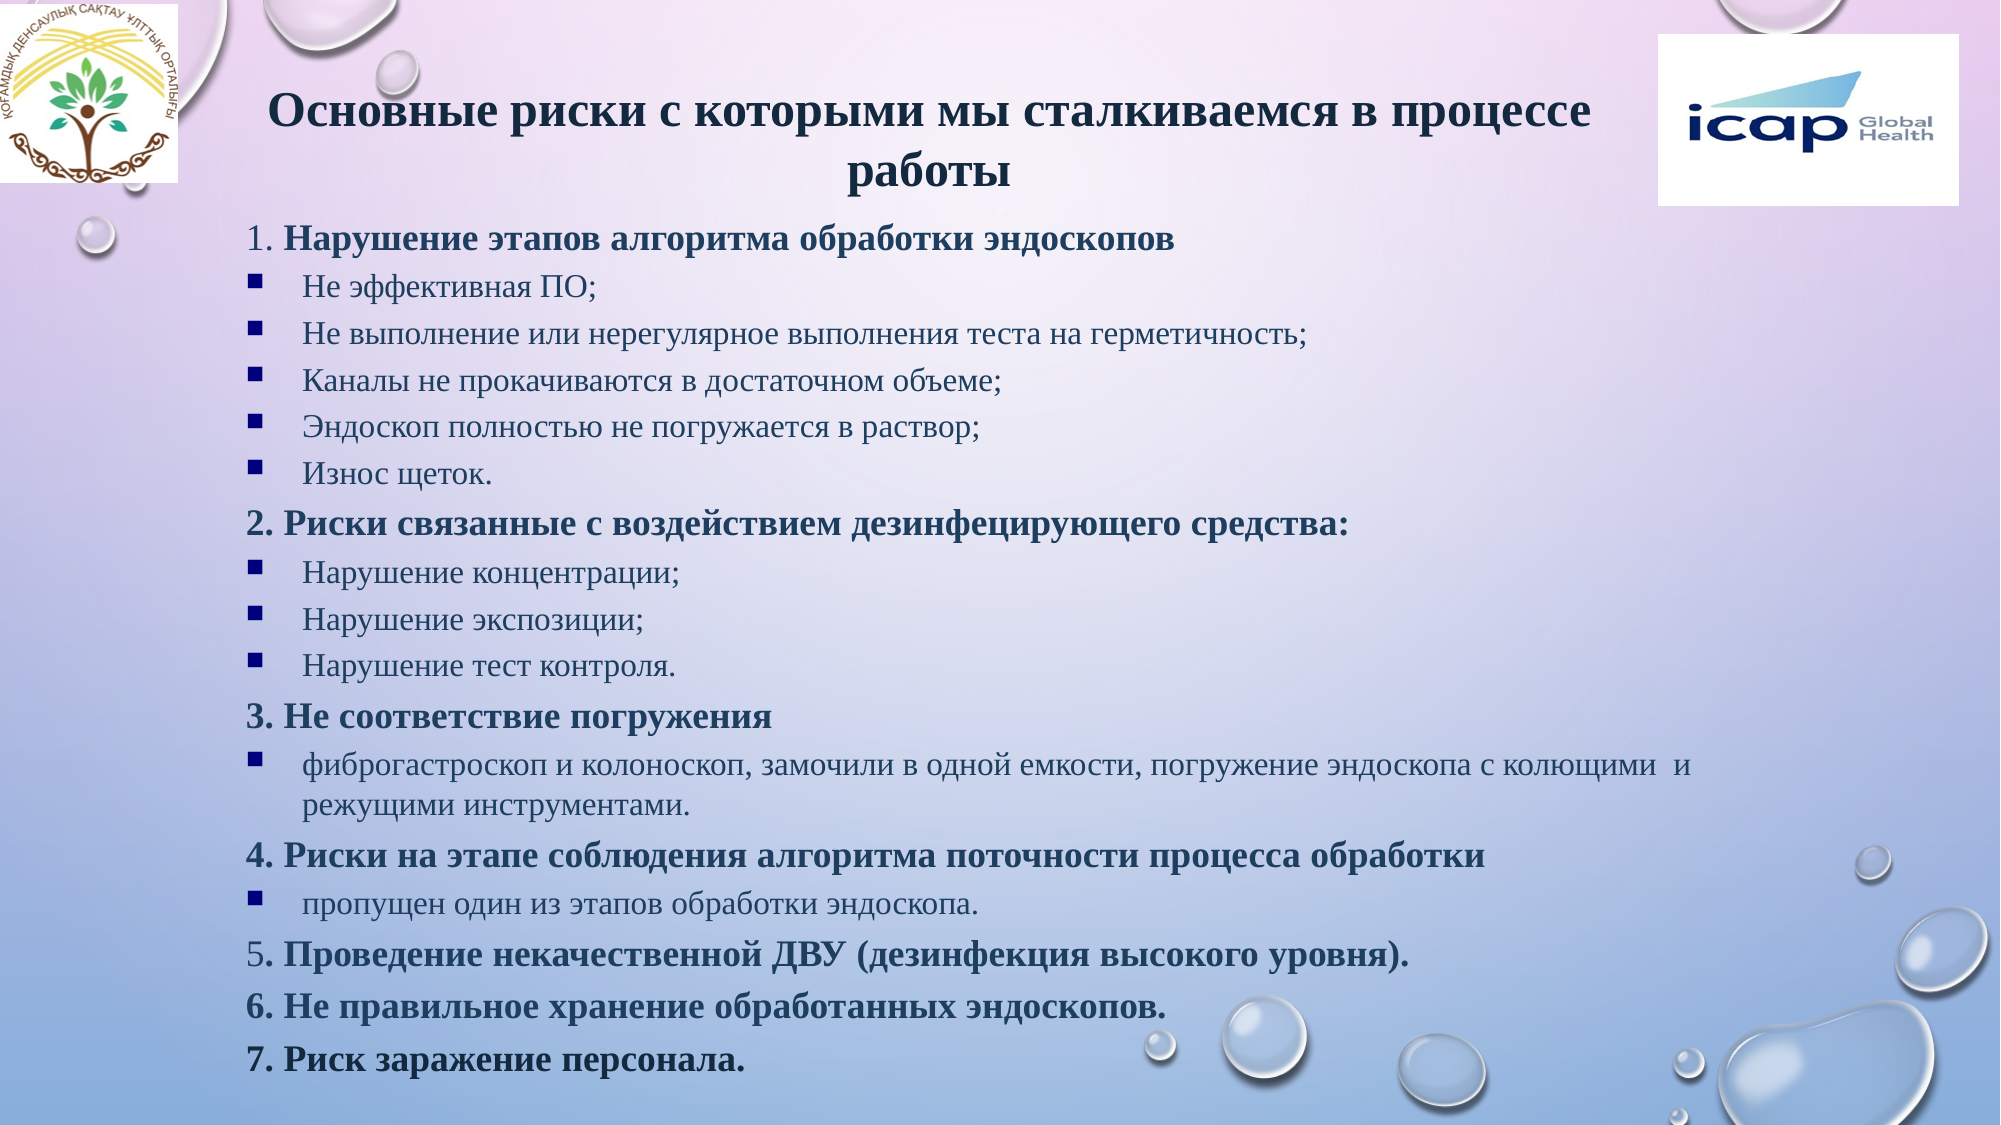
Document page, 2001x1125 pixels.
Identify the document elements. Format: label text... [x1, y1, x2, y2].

picture [0, 0, 2000, 1125]
text_box 1. Нарушение этапов алгоритма обработки эндоскопов Не эффективная ПО; Не выполнение или нерегулярное выполнения теста на герметичность; Каналы не прокачиваются в достаточном объеме; Эндоскоп полностью не погружается в раствор; Износ щеток. 2. Риски связанные с воздействием дезинфецирующего средства: Нарушение концентрации; Нарушение экспозиции; Нарушение тест контроля. 3. Не соответствие погружения фиброгастроскоп и колоноскоп, замочили в одной емкости, погружение эндоскопа с колющими и режущими инструментами. 4. Риски на этапе соблюдения алгоритма поточности процесса обработки пропущен один из этапов обработки эндоскопа. 5. Проведение некачественной ДВУ (дезинфекция высокого уровня). 6. Не правильное хранение обработанных эндоскопов. 7. Риск заражение персонала. [231, 205, 1766, 1087]
text_box Основные риски с которыми мы сталкиваемся в процессе работы [231, 69, 1629, 204]
